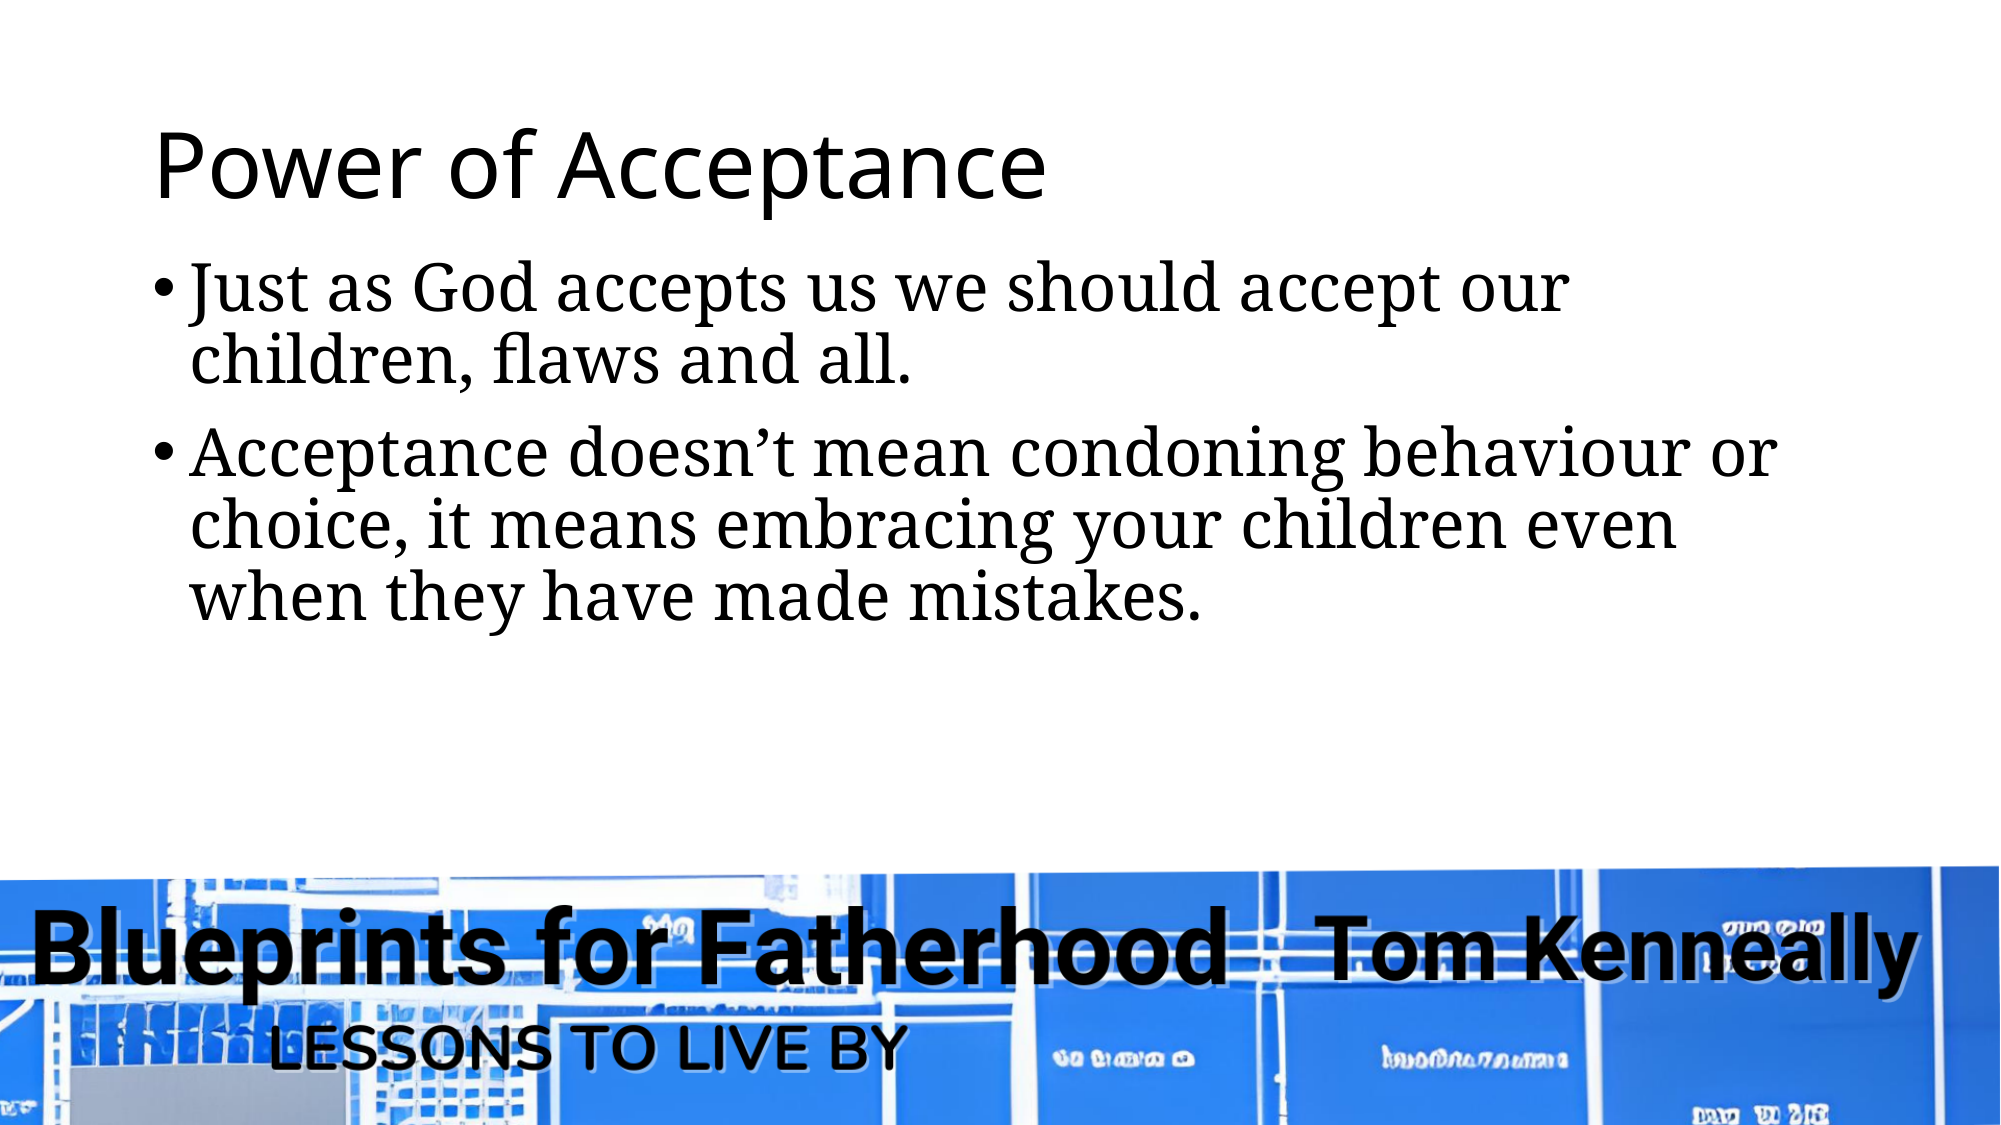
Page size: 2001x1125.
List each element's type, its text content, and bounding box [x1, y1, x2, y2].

picture [0, 0, 2001, 1125]
list Just as God accepts us we should accept our children, flaws and all. Acceptance doesn’t mean condoning behaviour or choice, it means embracing your children even when they have made mistakes. [137, 246, 1863, 961]
title Power of Acceptance [137, 59, 1863, 246]
